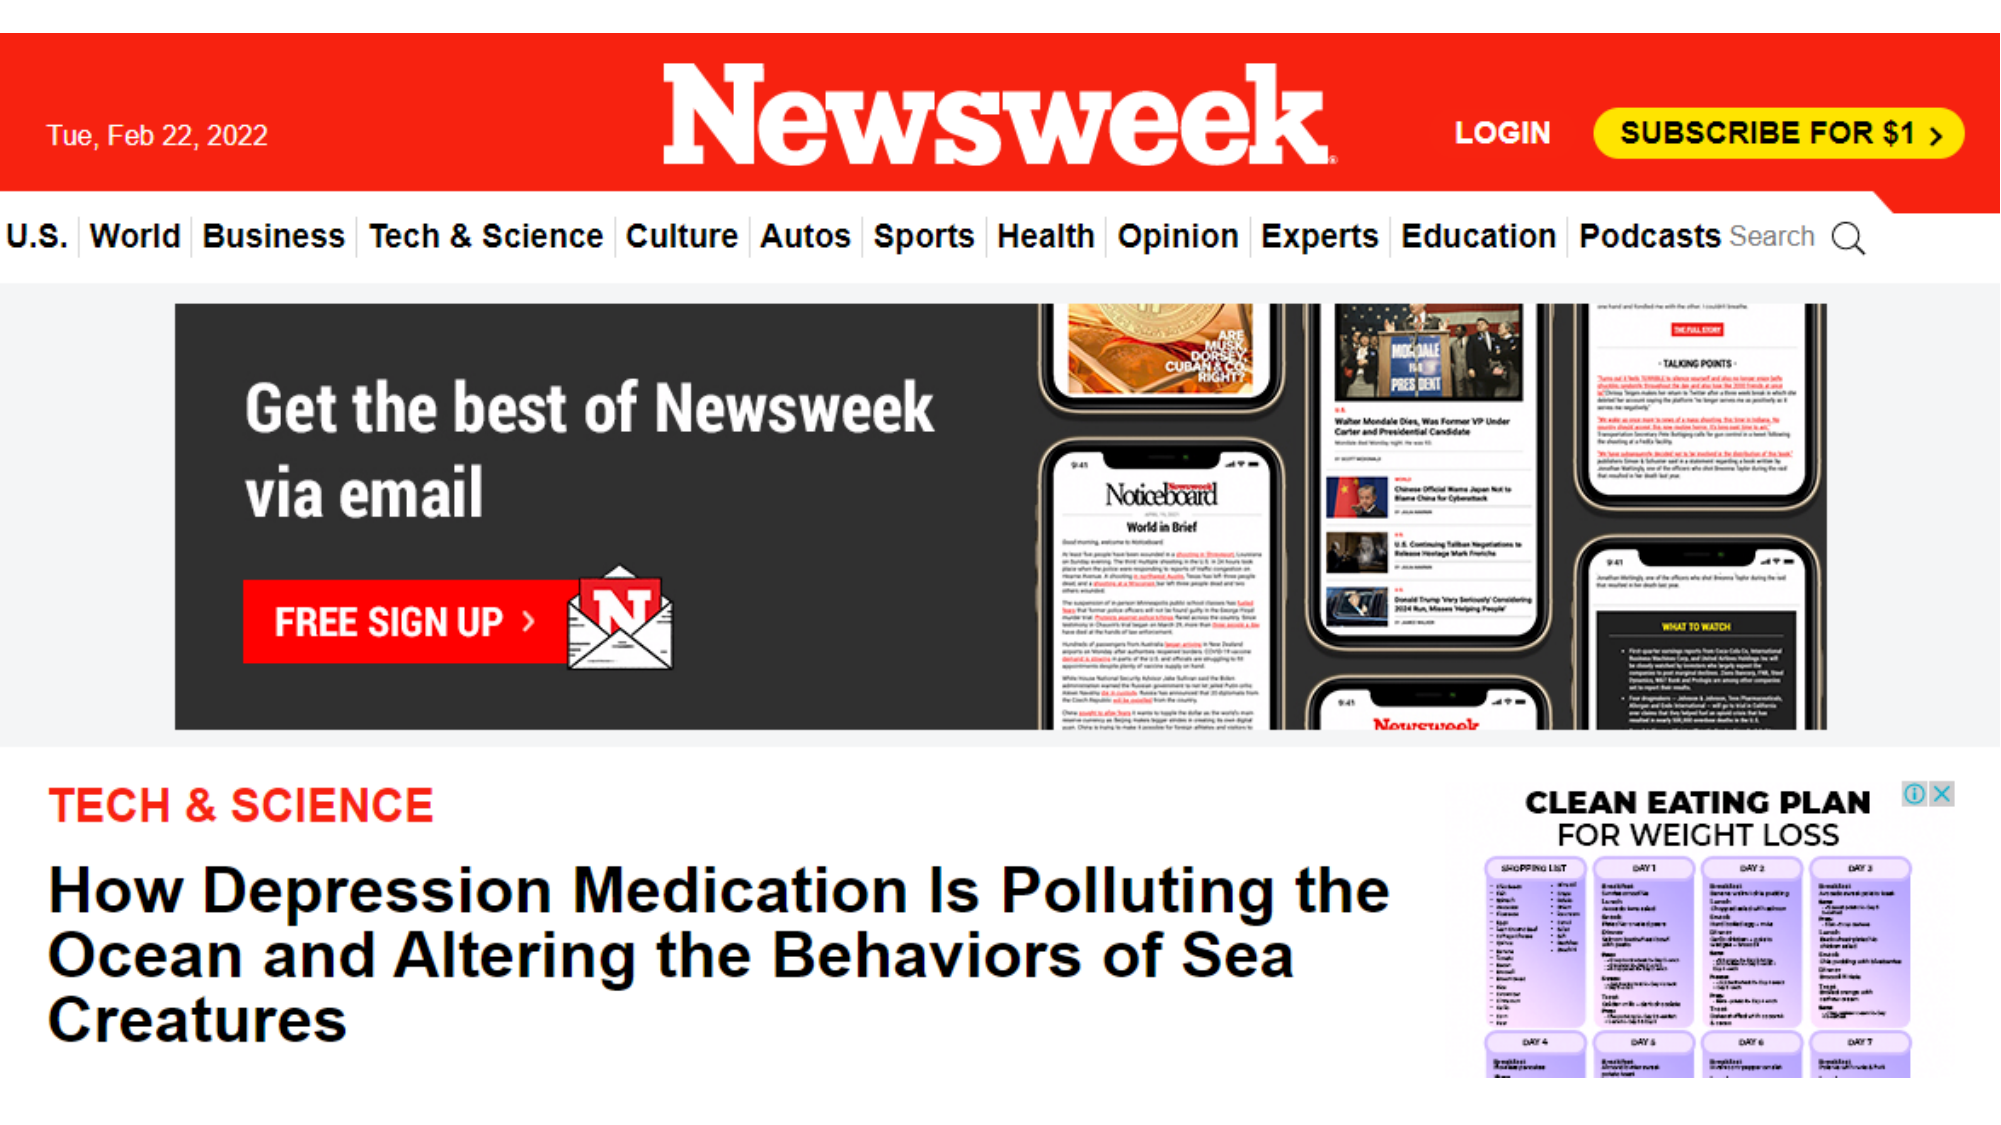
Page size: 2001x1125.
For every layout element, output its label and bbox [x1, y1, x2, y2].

list [0, 33, 2000, 1078]
